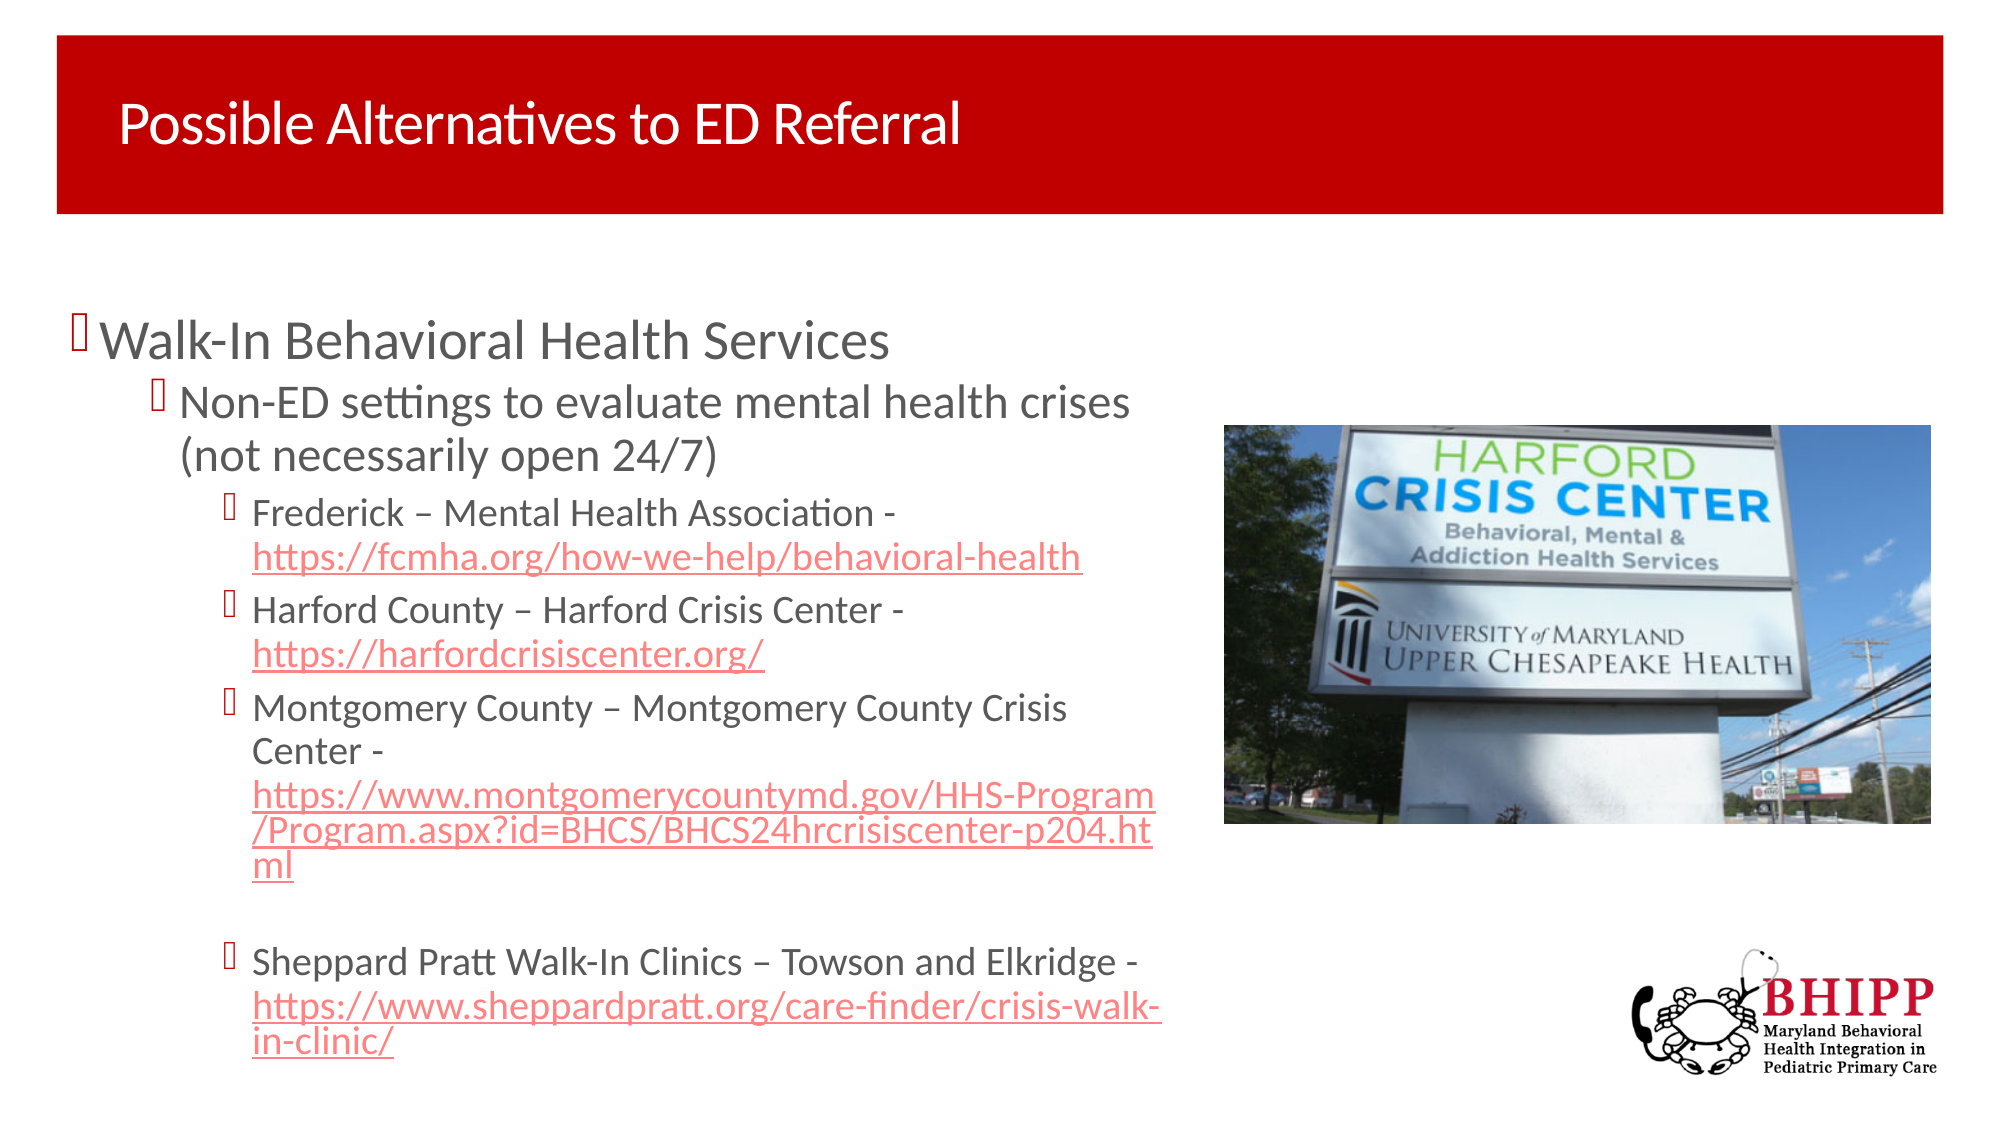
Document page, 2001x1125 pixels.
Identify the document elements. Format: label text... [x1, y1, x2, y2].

picture [1224, 425, 1931, 824]
title Possible Alternatives to ED Referral [103, 50, 1835, 200]
list Walk-In Behavioral Health Services Non-ED settings to evaluate mental health crises (not necessarily open 24/7) Frederick – Mental Health Association - https://fcmha.org/how-we-help/behavioral-health Harford County – Harford Crisis Center - https://harfordcrisiscenter.org/ Montgomery County – Montgomery County Crisis Center - https://www.montgomerycountymd.gov/HHS-Program/Program.aspx?id=BHCS/BHCS24hrcrisiscenter-p204.html Sheppard Pratt Walk-In Clinics – Towson and Elkridge - https://www.sheppardpratt.org/care-finder/crisis-walk-in-clinic/ [55, 299, 1181, 1014]
picture [1602, 921, 1964, 1103]
